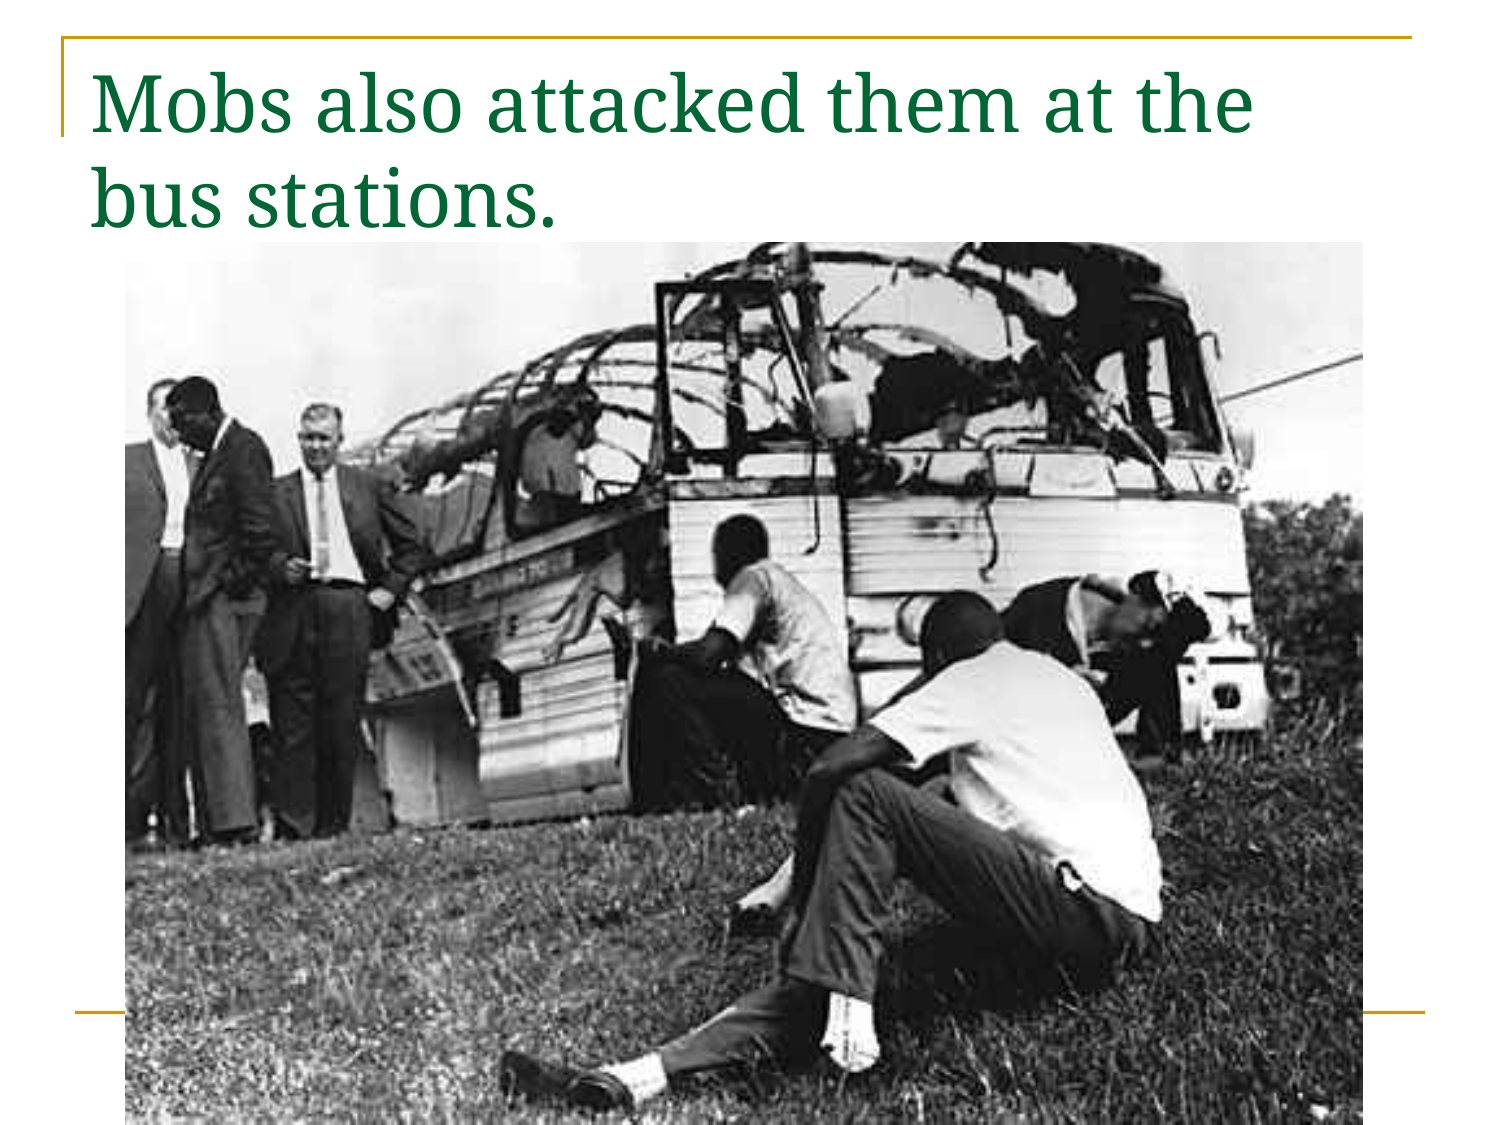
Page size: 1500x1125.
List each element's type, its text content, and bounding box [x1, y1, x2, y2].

picture [124, 242, 1363, 1125]
title Mobs also attacked them at the bus stations. [75, 45, 1425, 233]
